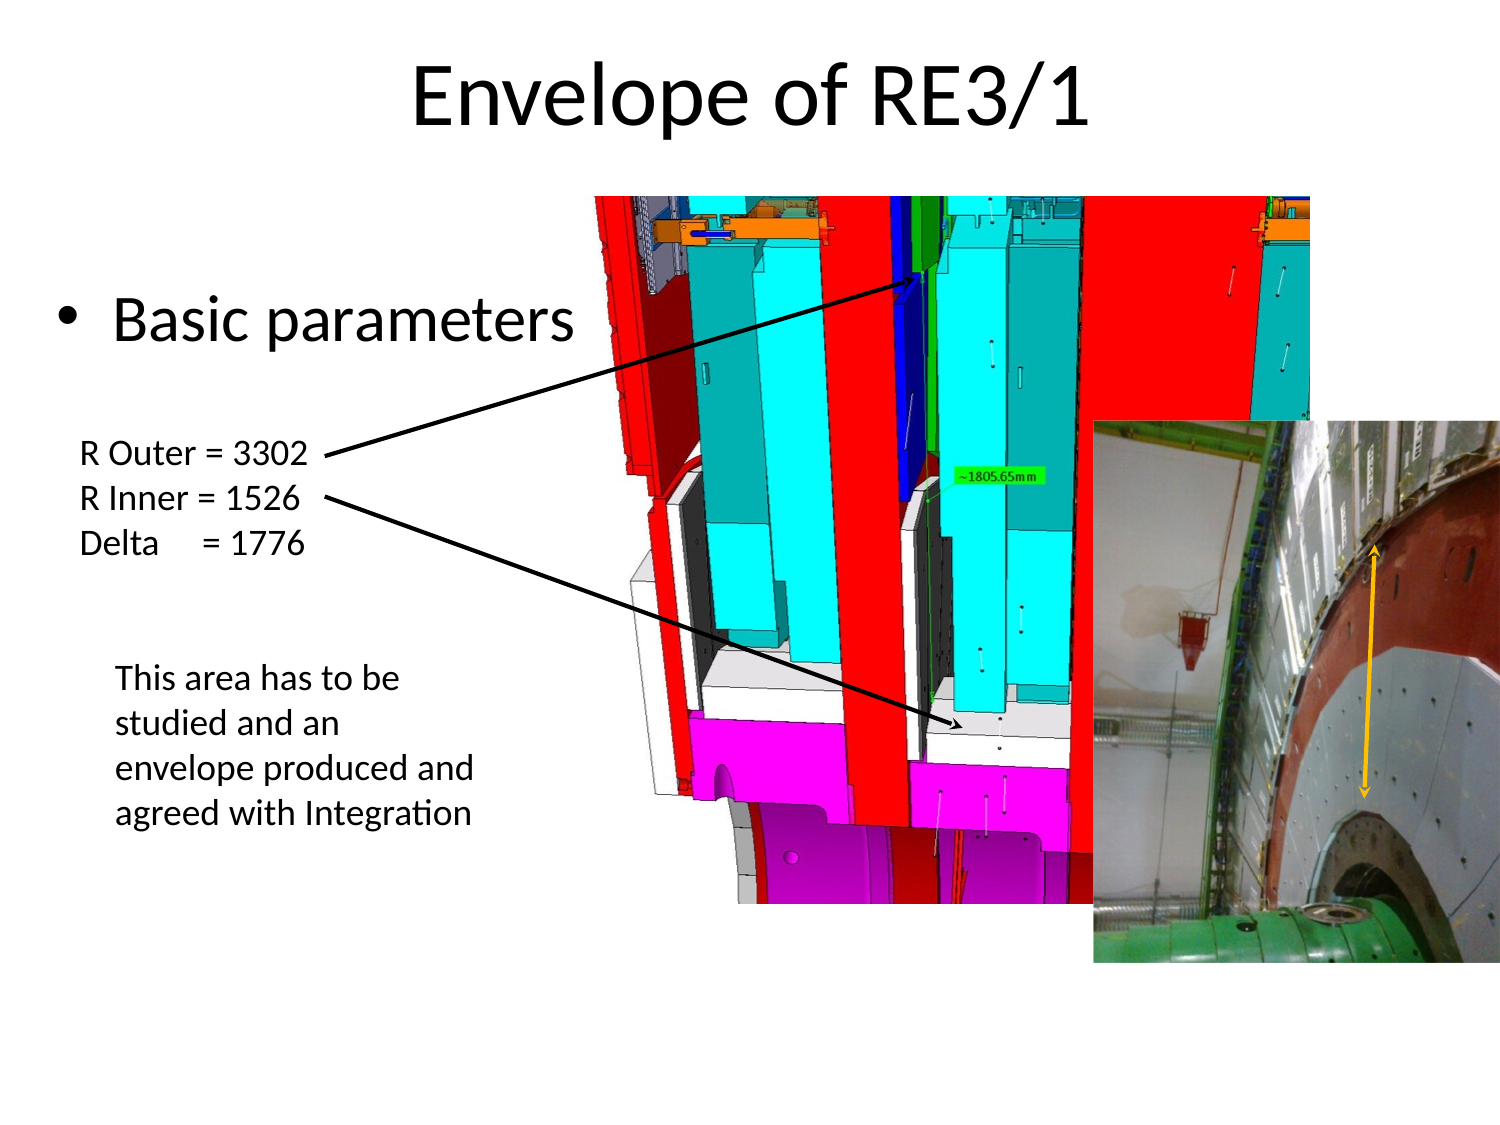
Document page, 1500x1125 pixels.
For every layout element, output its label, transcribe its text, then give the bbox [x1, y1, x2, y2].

list Basic parameters [41, 267, 1392, 1010]
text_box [324, 278, 916, 457]
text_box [324, 496, 963, 729]
picture [584, 196, 1500, 962]
title Envelope of RE3/1 [76, 0, 1427, 183]
text_box R Outer = 3302 R Inner = 1526 Delta = 1776 [64, 420, 349, 571]
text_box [1363, 543, 1375, 799]
text_box This area has to be studied and an envelope produced and agreed with Integration [100, 645, 502, 840]
